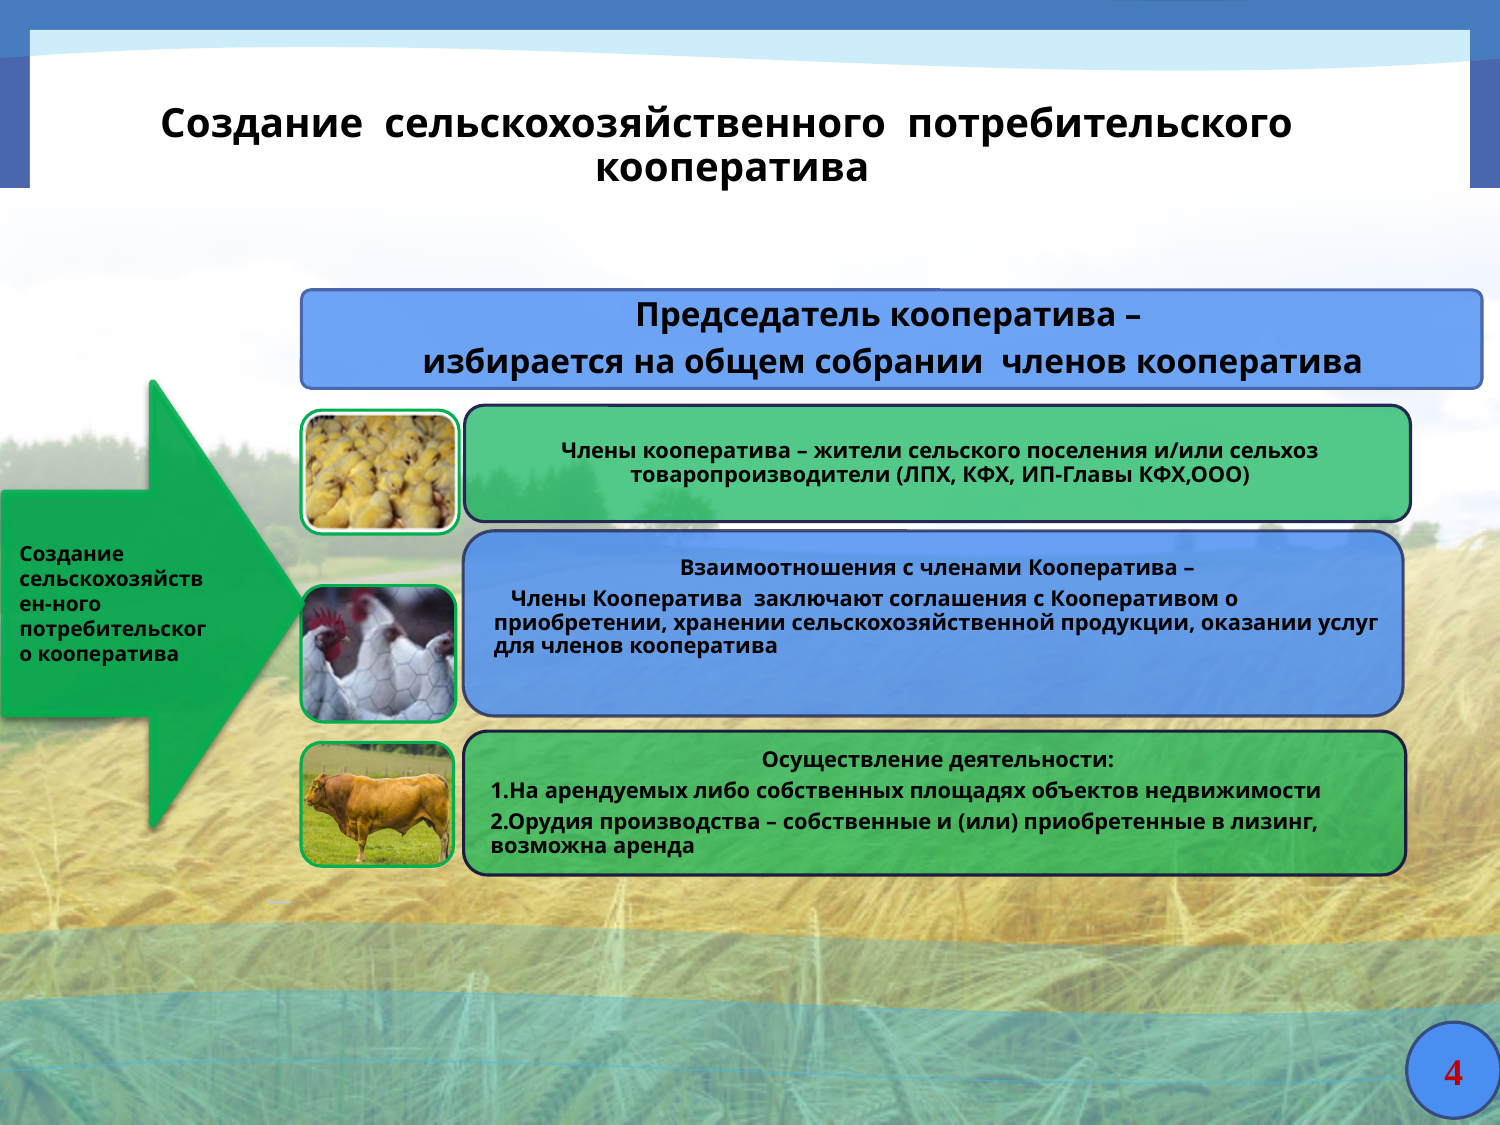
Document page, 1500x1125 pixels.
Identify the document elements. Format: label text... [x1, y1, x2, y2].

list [300, 274, 1483, 906]
title Создание сельскохозяйственного потребительского кооператива [17, 95, 1448, 187]
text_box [0, 188, 1500, 1125]
text_box [0, 0, 1500, 71]
